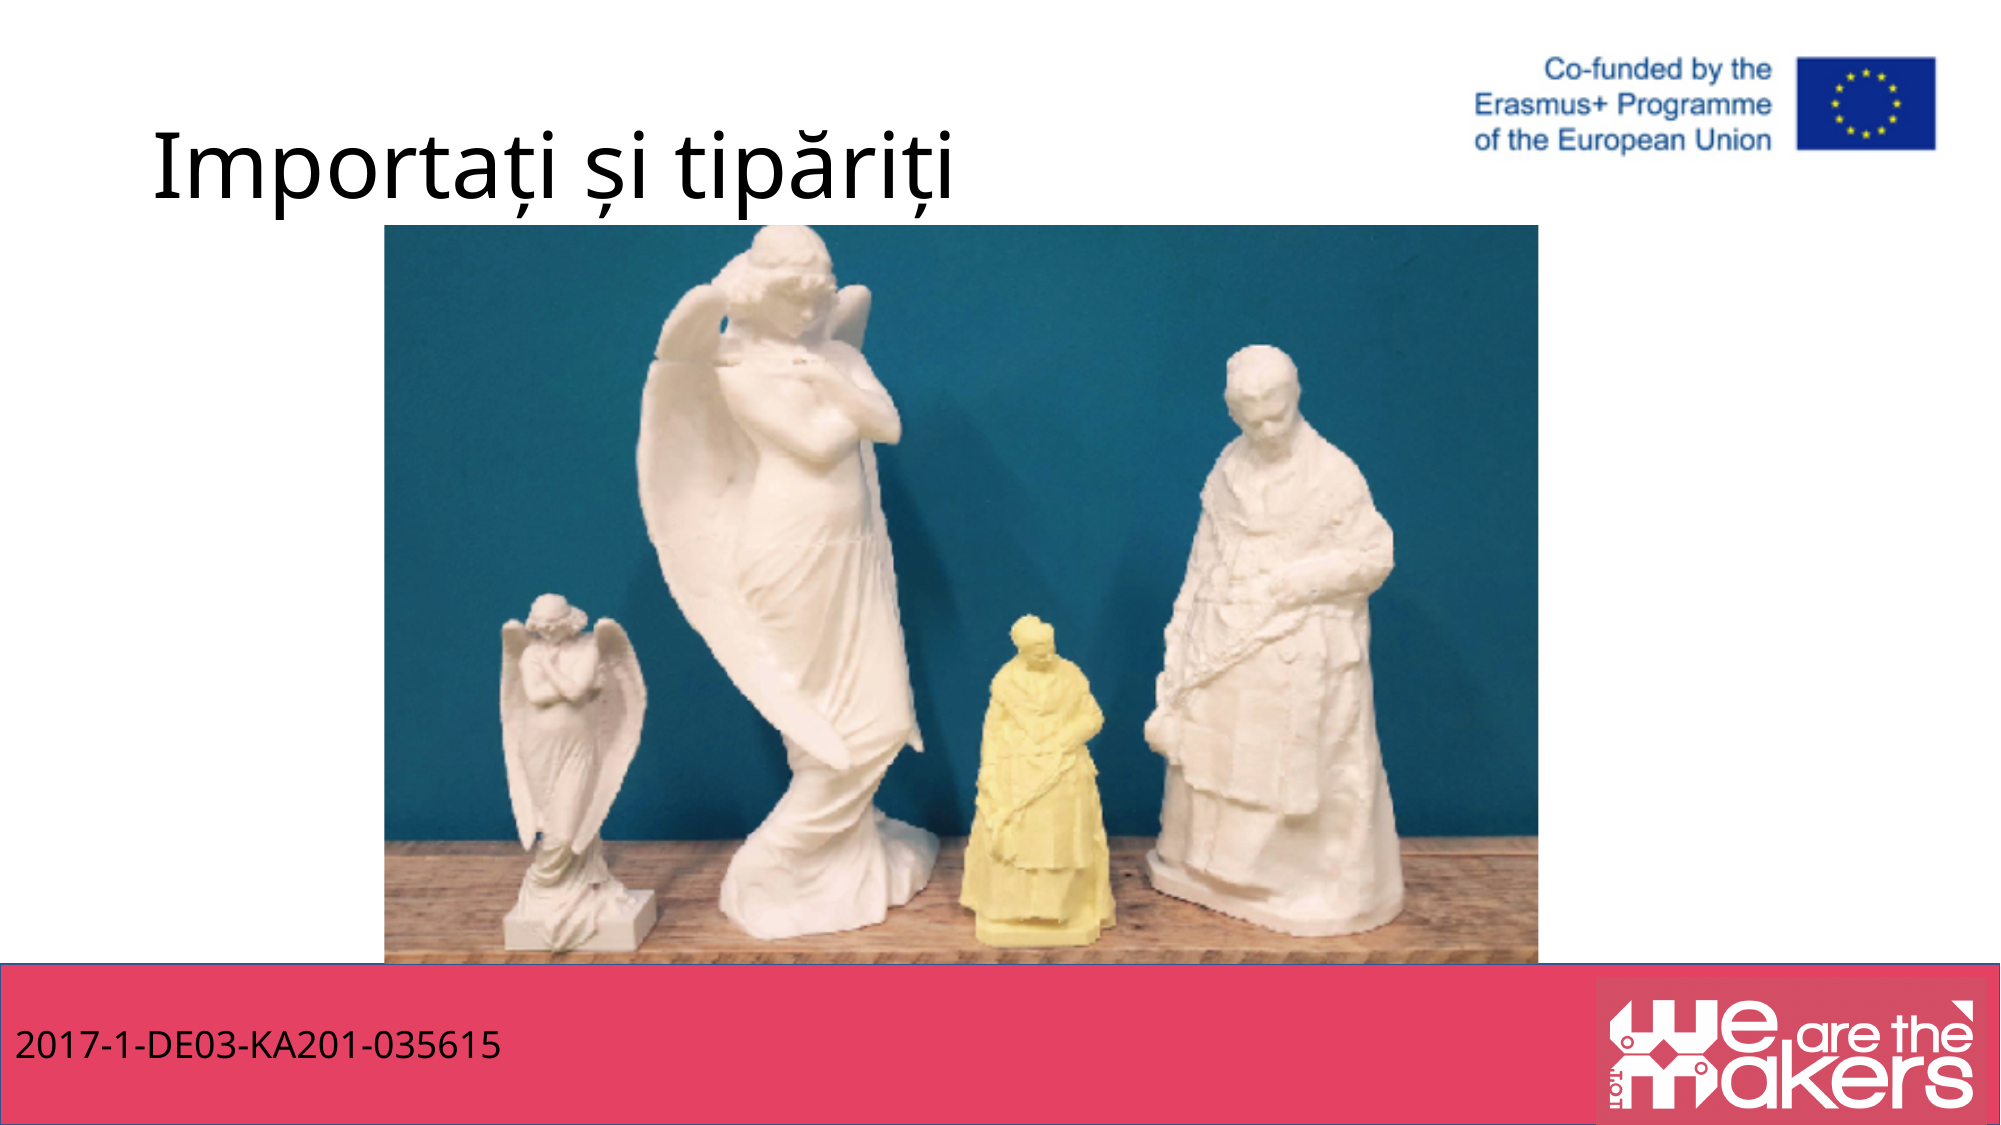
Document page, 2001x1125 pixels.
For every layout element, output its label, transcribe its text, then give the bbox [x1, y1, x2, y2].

picture [1446, 30, 1961, 178]
picture [1596, 977, 1987, 1125]
picture [384, 225, 1539, 964]
title Importați și tipăriți [137, 59, 1863, 278]
text_box 2017-1-DE03-KA201-035615 [0, 1013, 581, 1074]
text_box [0, 963, 2000, 1125]
